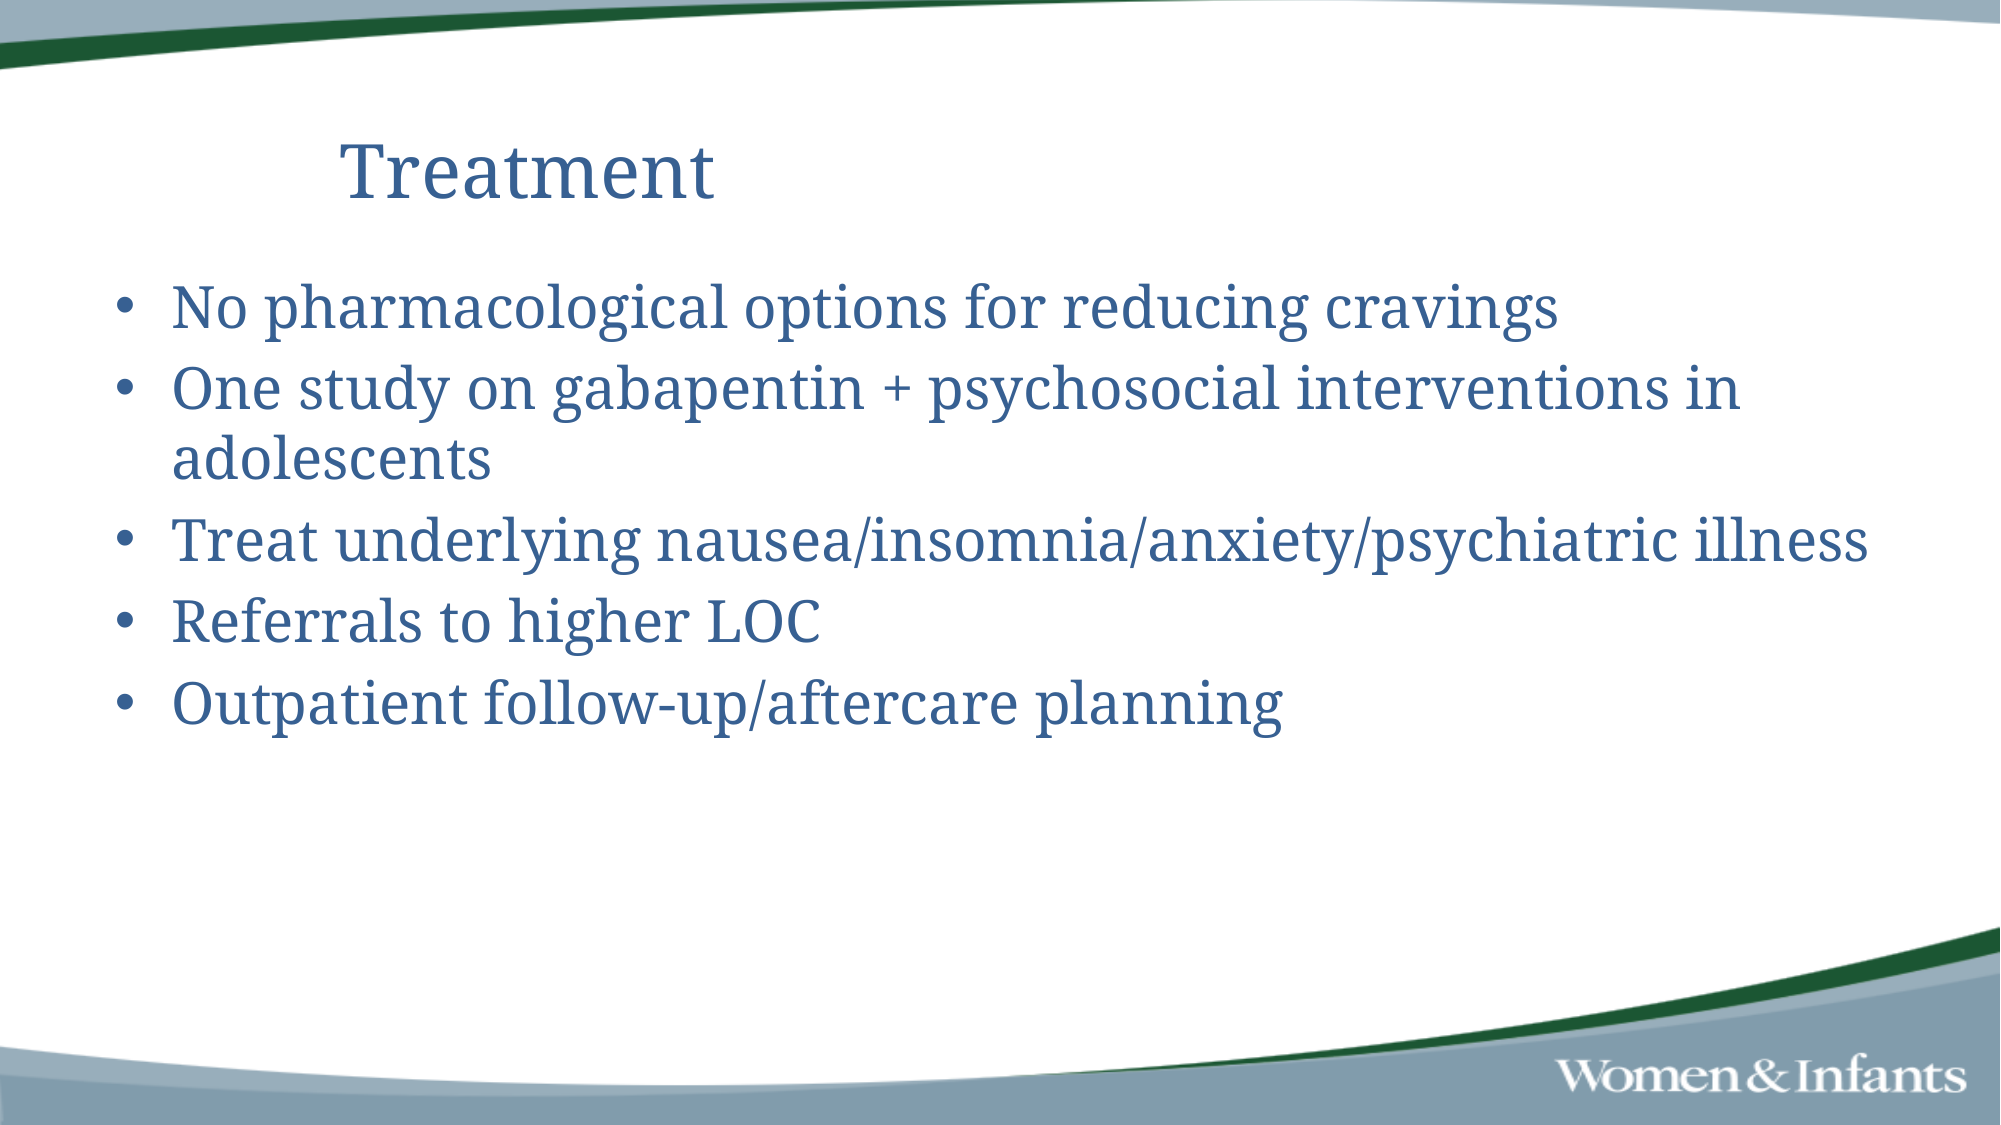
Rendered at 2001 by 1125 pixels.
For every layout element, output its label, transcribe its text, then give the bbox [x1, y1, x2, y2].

title Treatment [324, 75, 1675, 262]
picture [0, 0, 2000, 1125]
list No pharmacological options for reducing cravings One study on gabapentin + psychosocial interventions in adolescents Treat underlying nausea/insomnia/anxiety/psychiatric illness Referrals to higher LOC Outpatient follow-up/aftercare planning [99, 262, 1900, 1005]
